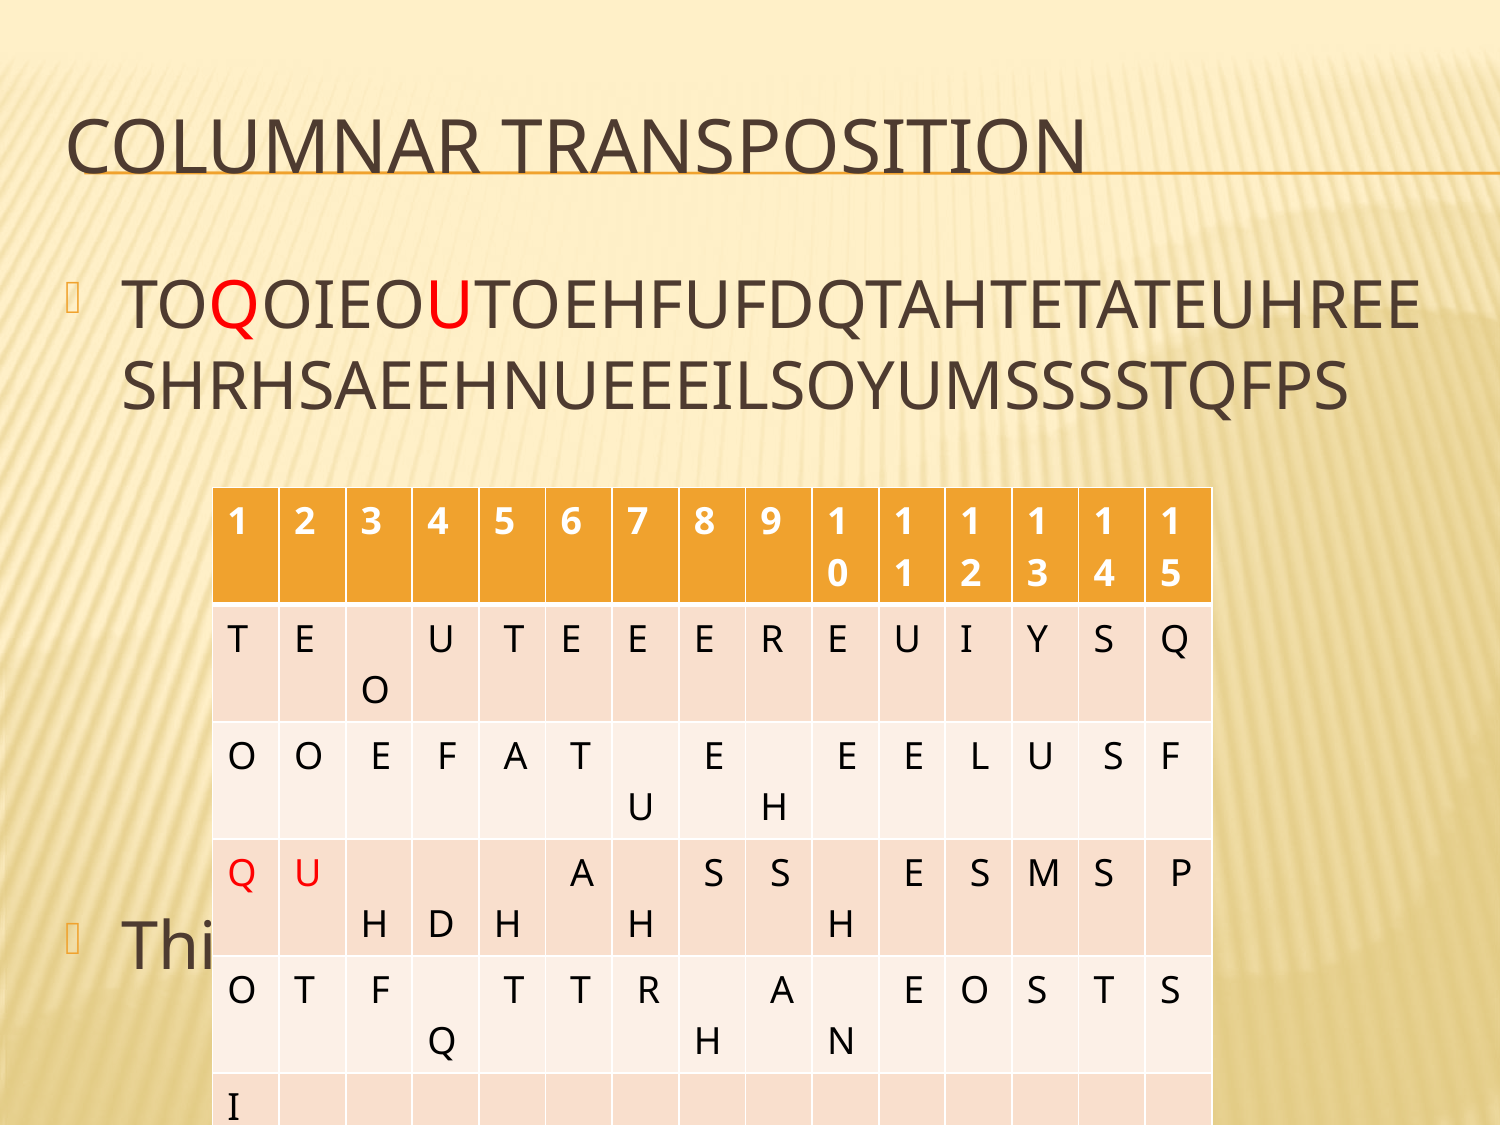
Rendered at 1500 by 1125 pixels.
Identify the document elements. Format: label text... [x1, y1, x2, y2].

table_cell [946, 1074, 1011, 1125]
table_cell O [280, 723, 345, 838]
table_header 14 [1079, 488, 1144, 602]
table_cell T [546, 723, 611, 838]
table_cell L [946, 723, 1011, 838]
table_header 1 [213, 488, 278, 602]
table_cell [280, 1074, 345, 1125]
table_header 12 [946, 488, 1011, 602]
table_cell E [280, 607, 345, 721]
table_cell E [546, 607, 611, 721]
table_cell E [680, 723, 745, 838]
table_cell M [1013, 840, 1078, 955]
table_cell T [213, 607, 278, 721]
table_cell R [613, 957, 678, 1072]
table_cell S [1079, 840, 1144, 955]
table_cell [813, 1074, 878, 1125]
title COLUMNAR transposition [50, 75, 1475, 213]
table_cell F [413, 723, 478, 838]
table_cell E [880, 957, 944, 1072]
table_cell E [880, 840, 944, 955]
table_cell [480, 1074, 545, 1125]
list Toqoieoutoehfufdqtahtetateuhreeshrhsaeehnueeeilsoyumsssstqfps This doesn’t look promising [50, 254, 1463, 1088]
table_cell Y [1013, 607, 1078, 721]
table_cell S [1079, 723, 1144, 838]
table_header 4 [413, 488, 478, 602]
table_cell O [213, 723, 278, 838]
table_cell T [480, 957, 545, 1072]
table_cell H [347, 840, 411, 955]
table_cell U [880, 607, 944, 721]
table_cell F [347, 957, 411, 1072]
table_cell T [546, 957, 611, 1072]
table_header 9 [746, 488, 811, 602]
table_cell U [413, 607, 478, 721]
table_header 10 [813, 488, 878, 602]
table_header 6 [546, 488, 611, 602]
table_cell F [1146, 723, 1211, 838]
table_cell T [280, 957, 345, 1072]
table_header 13 [1013, 488, 1078, 602]
table_cell [746, 1074, 811, 1125]
table_cell S [1013, 957, 1078, 1072]
table_cell E [613, 607, 678, 721]
table_cell [880, 1074, 944, 1125]
table_cell [1146, 1074, 1211, 1125]
table_cell S [746, 840, 811, 955]
table_cell T [1079, 957, 1144, 1072]
table_cell O [213, 957, 278, 1072]
table_cell A [480, 723, 545, 838]
table_cell S [1079, 607, 1144, 721]
table_cell R [746, 607, 811, 721]
table_cell O [946, 957, 1011, 1072]
table_cell A [546, 840, 611, 955]
table_cell U [1013, 723, 1078, 838]
table_cell I [213, 1074, 278, 1125]
table_header 2 [280, 488, 345, 602]
table_header 7 [613, 488, 678, 602]
table_cell H [480, 840, 545, 955]
table_cell E [813, 607, 878, 721]
table_cell D [413, 840, 478, 955]
table_cell S [680, 840, 745, 955]
table_cell Q [1146, 607, 1211, 721]
table_header 11 [880, 488, 944, 602]
table_cell [613, 1074, 678, 1125]
table_cell U [613, 723, 678, 838]
table_cell A [746, 957, 811, 1072]
table_cell O [347, 607, 411, 721]
table_cell H [746, 723, 811, 838]
table_cell [1079, 1074, 1144, 1125]
table_cell E [813, 723, 878, 838]
table_cell H [813, 840, 878, 955]
table_cell H [680, 957, 745, 1072]
table_cell I [946, 607, 1011, 721]
table_cell [546, 1074, 611, 1125]
table_cell [413, 1074, 478, 1125]
table_cell [347, 1074, 411, 1125]
table_cell N [813, 957, 878, 1072]
table_cell E [880, 723, 944, 838]
table_header 5 [480, 488, 545, 602]
table_cell E [680, 607, 745, 721]
table_cell U [280, 840, 345, 955]
table_cell T [480, 607, 545, 721]
table_cell [1013, 1074, 1078, 1125]
table_cell S [946, 840, 1011, 955]
table_cell P [1146, 840, 1211, 955]
table_header 8 [680, 488, 745, 602]
table_cell H [613, 840, 678, 955]
table_cell Q [213, 840, 278, 955]
table_header 3 [347, 488, 411, 602]
table_cell S [1146, 957, 1211, 1072]
table_cell [680, 1074, 745, 1125]
table_cell E [347, 723, 411, 838]
table_header 15 [1146, 488, 1211, 602]
table_cell Q [413, 957, 478, 1072]
